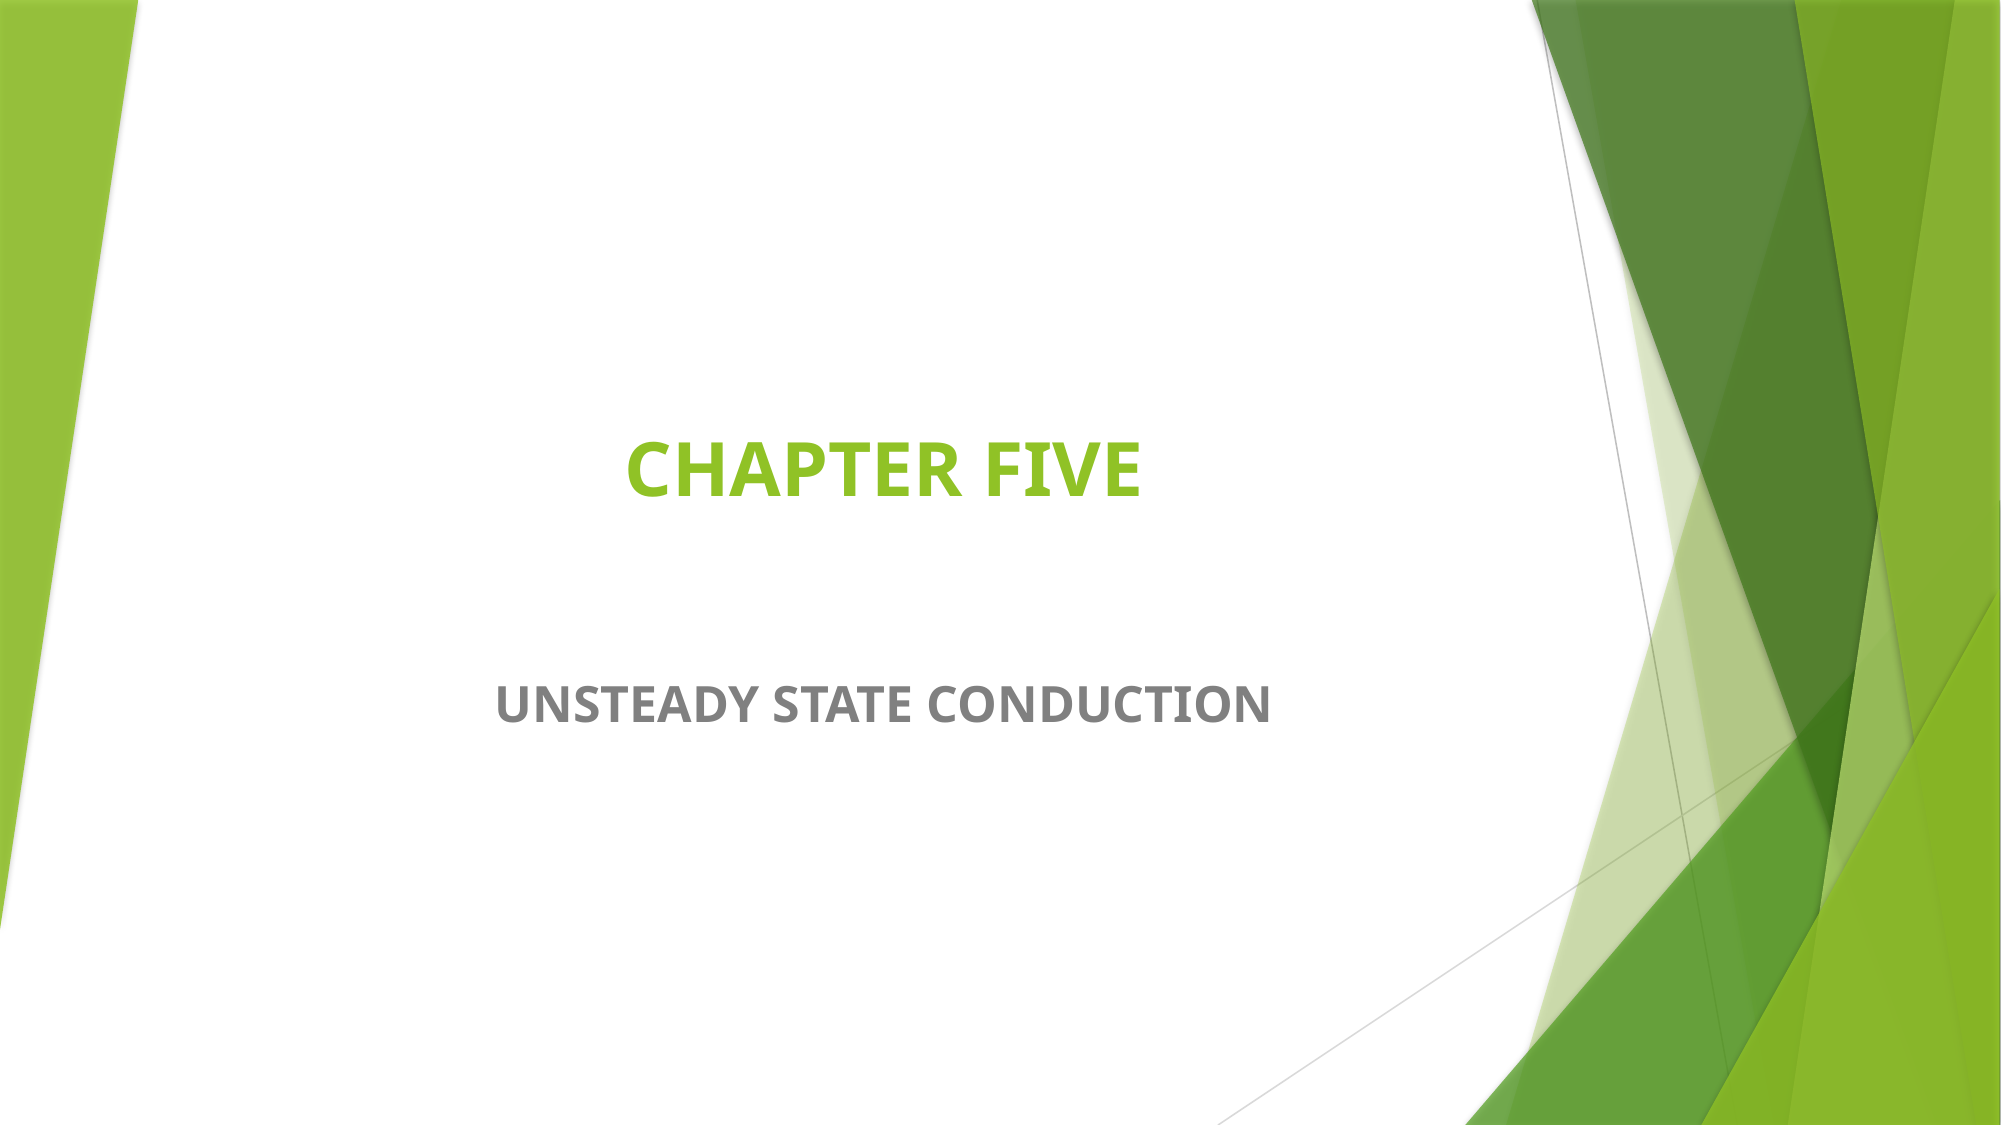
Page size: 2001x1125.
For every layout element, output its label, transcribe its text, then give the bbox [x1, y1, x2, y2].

subtitle UNSTEADY STATE CONDUCTION [247, 664, 1522, 845]
title CHAPTER FIVE [247, 248, 1522, 519]
